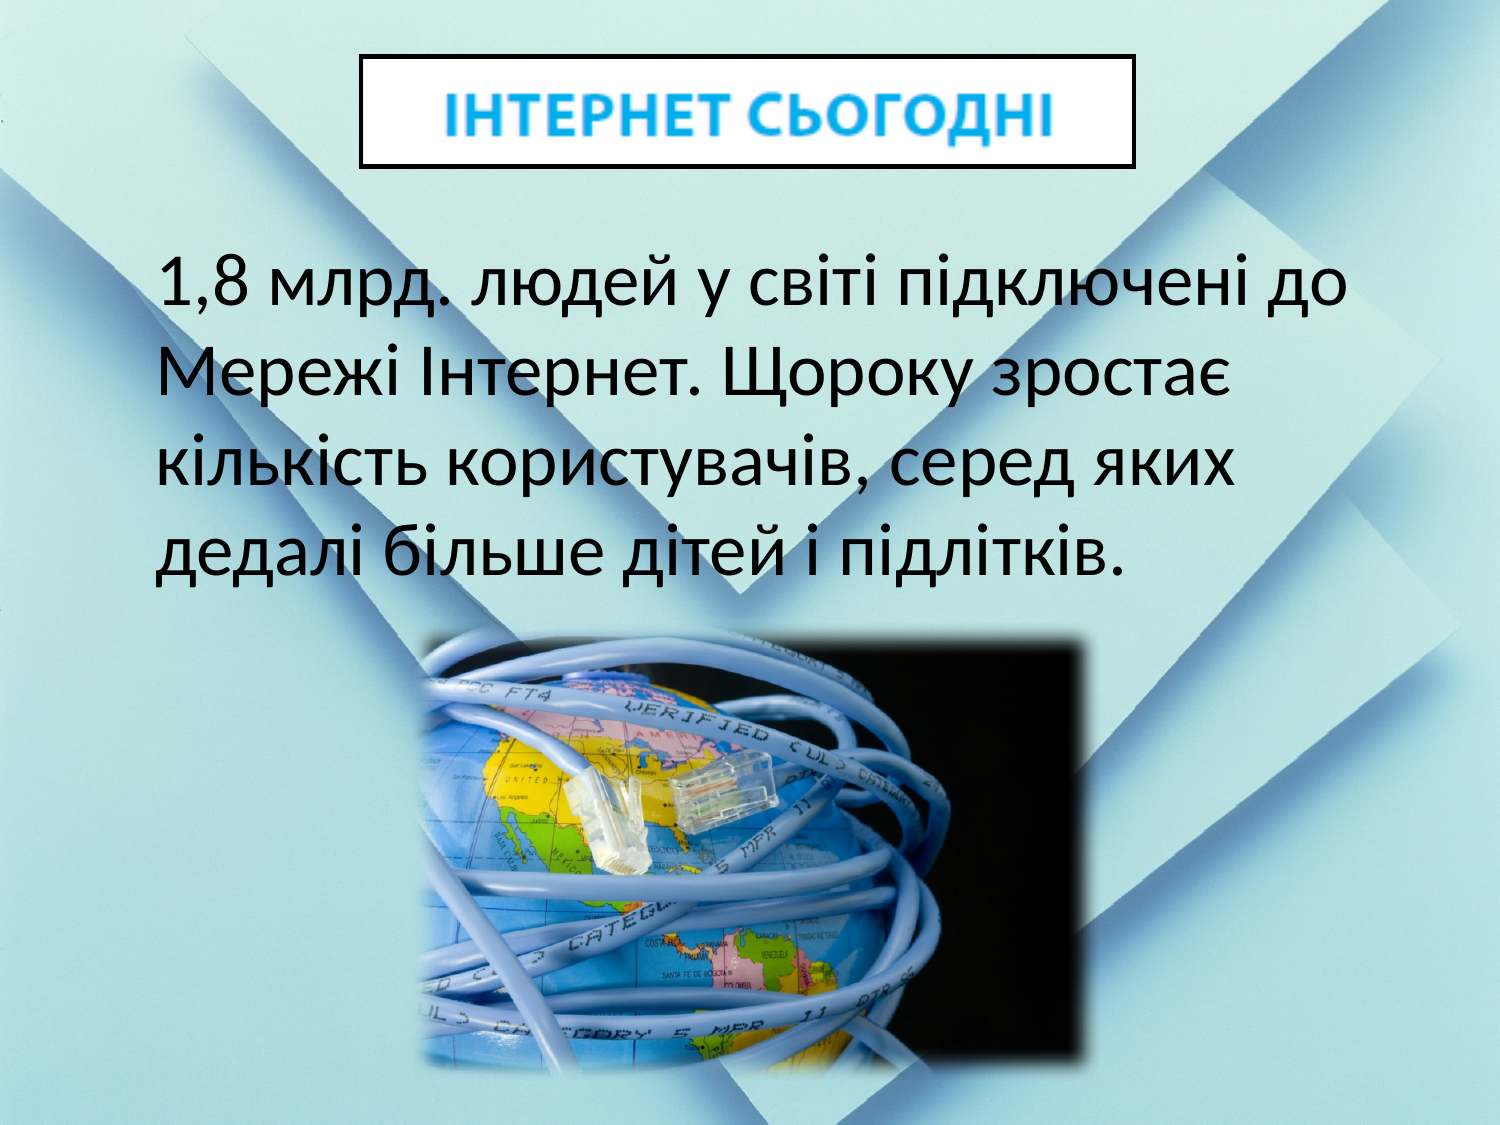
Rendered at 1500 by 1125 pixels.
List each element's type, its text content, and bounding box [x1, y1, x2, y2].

picture [0, 0, 1500, 1125]
text_box 1,8 млрд. людей у світі підключені до Мережі Інтернет. Щороку зростає кількість користувачів, серед яких дедалі більше дітей і підлітків. [140, 222, 1418, 598]
